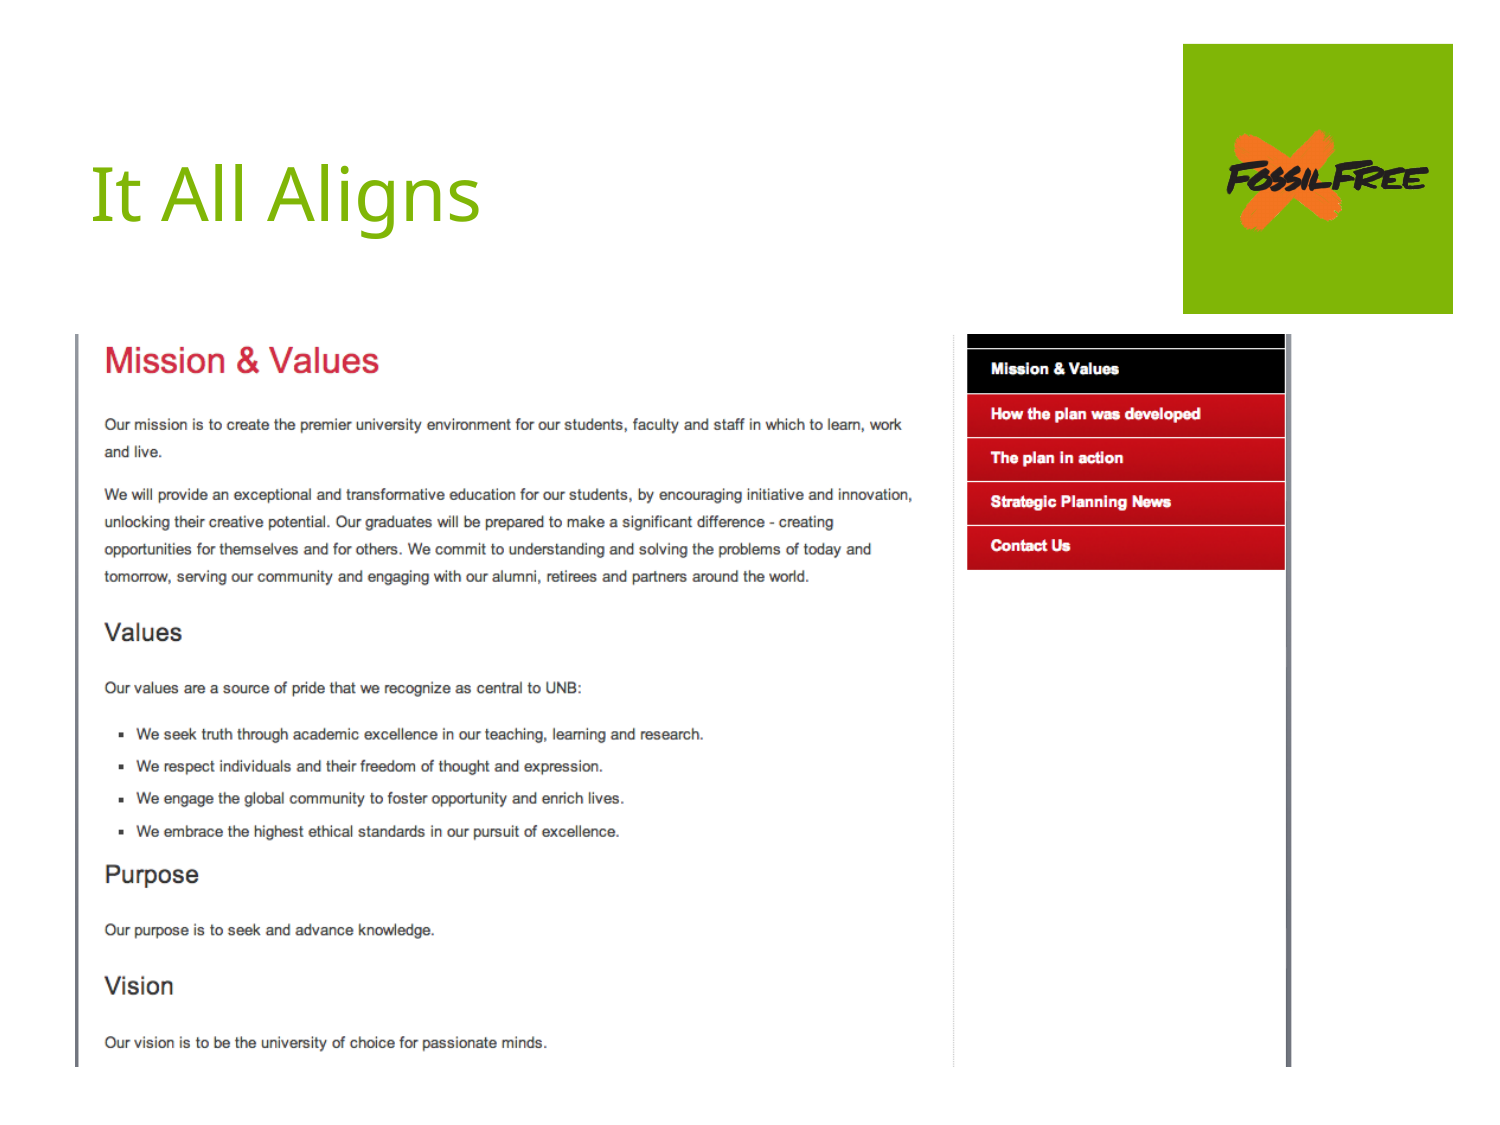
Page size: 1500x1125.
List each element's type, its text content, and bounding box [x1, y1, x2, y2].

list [74, 334, 1292, 1068]
picture [1199, 55, 1449, 305]
title It All Aligns [75, 56, 1143, 244]
